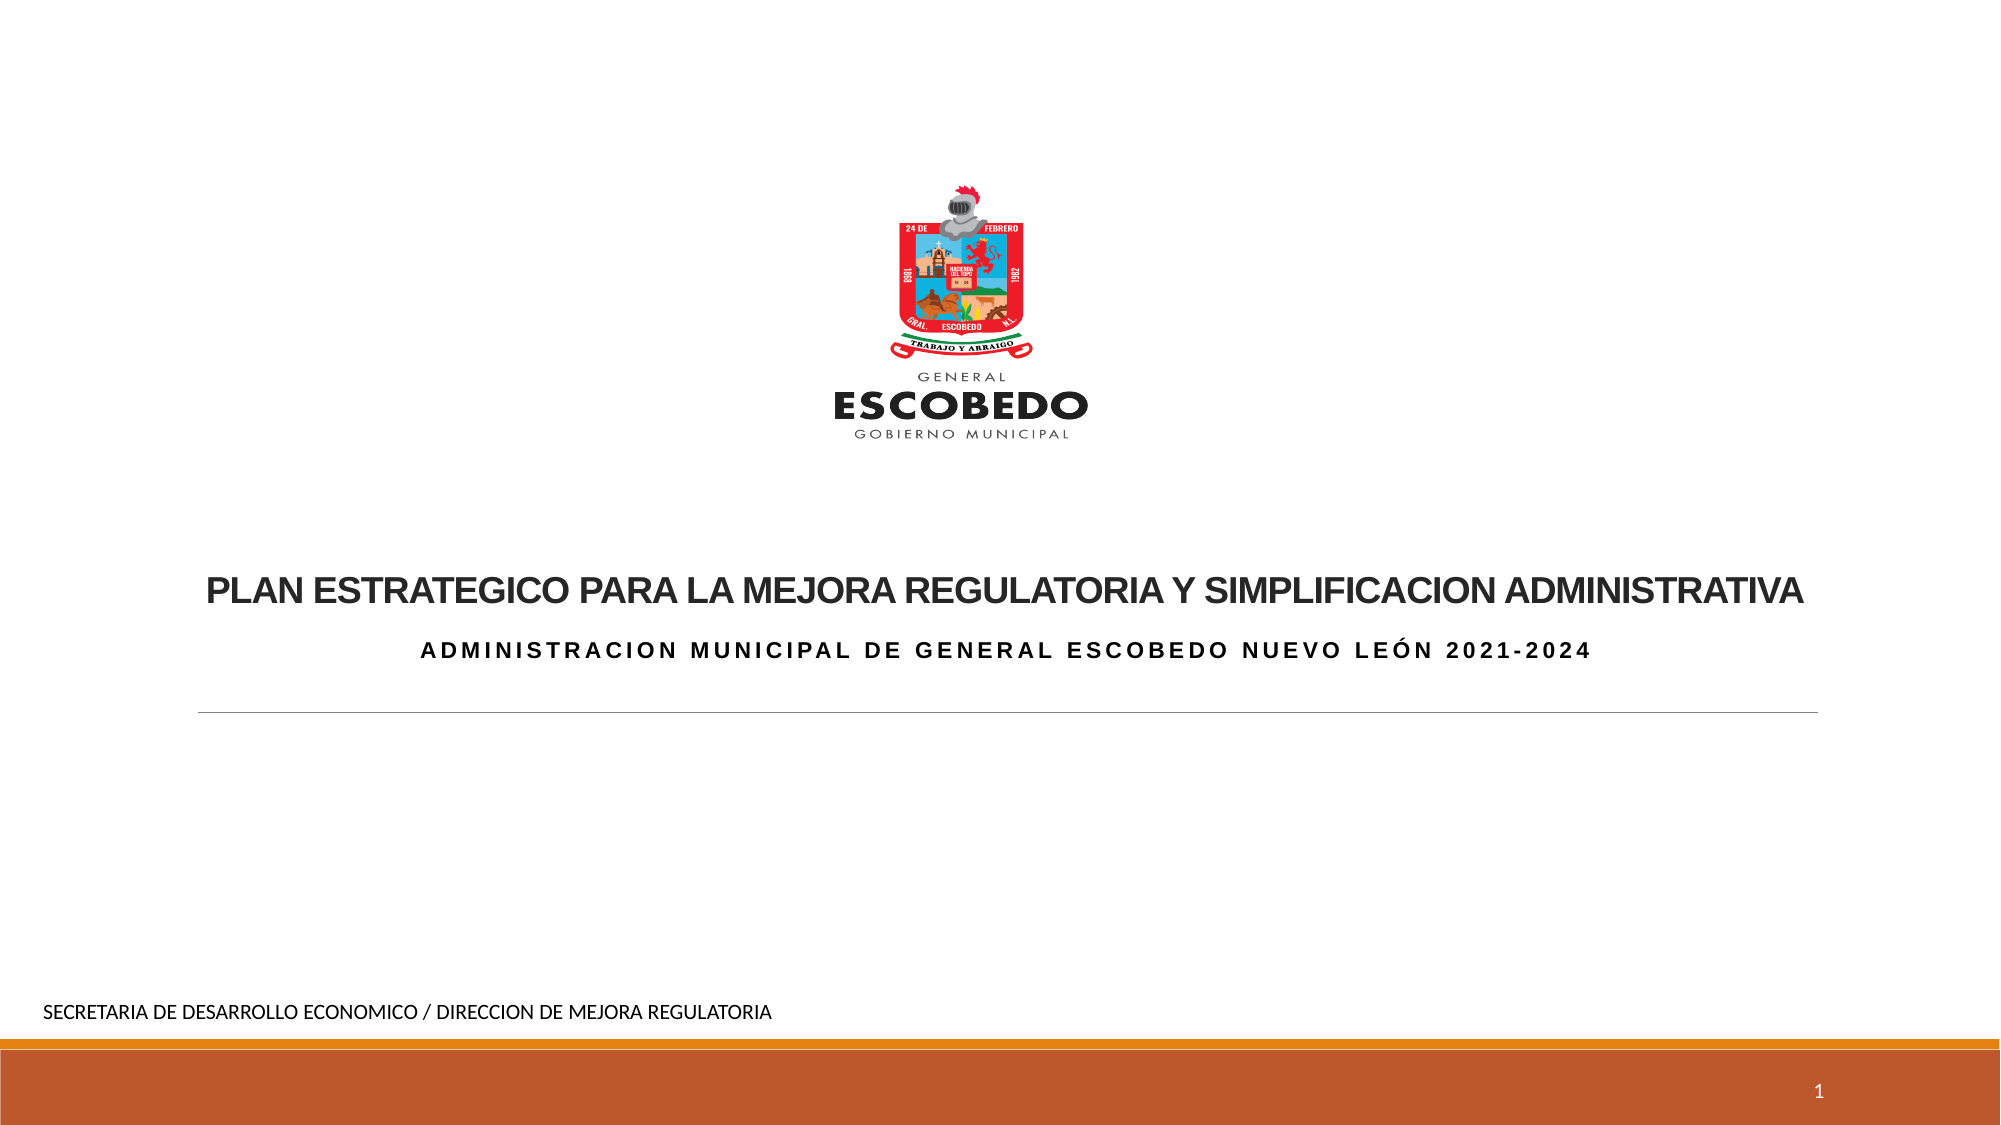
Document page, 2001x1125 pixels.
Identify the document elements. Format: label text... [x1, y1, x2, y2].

subtitle ADMINISTRACION MUNICIPAL DE GENERAL ESCOBEDO NUEVO LEÓN 2021-2024 [180, 631, 1831, 919]
picture [835, 177, 1088, 447]
title PLAN ESTRATEGICO PARA LA MEJORA REGULATORIA Y SIMPLIFICACION ADMINISTRATIVA [180, 487, 1831, 620]
text_box SECRETARIA DE DESARROLLO ECONOMICO / DIRECCION DE MEJORA REGULATORIA [28, 990, 902, 1031]
slide_number 1 [1624, 1059, 1840, 1120]
